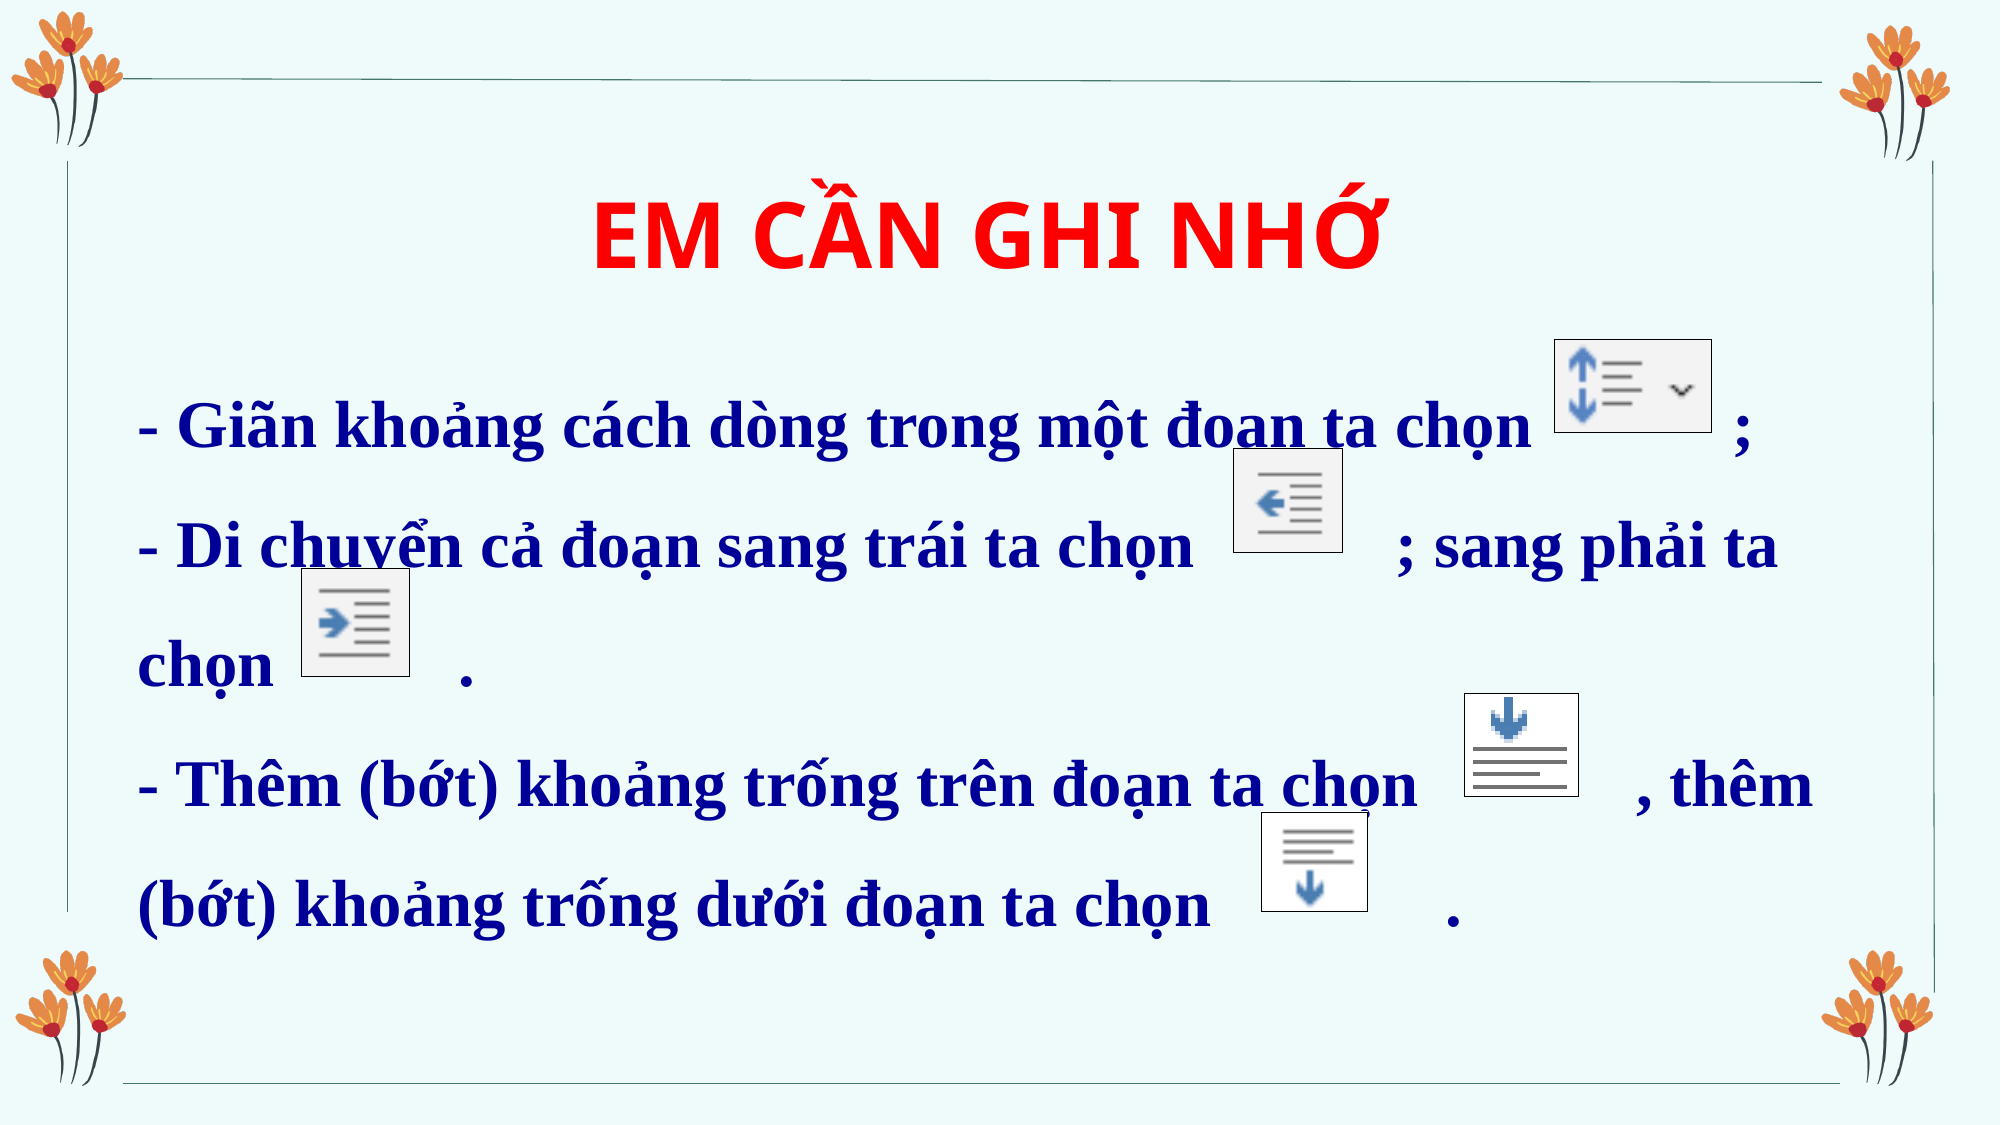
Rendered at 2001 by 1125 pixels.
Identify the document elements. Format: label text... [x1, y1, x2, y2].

picture [1261, 811, 1368, 912]
picture [1233, 448, 1343, 553]
text_box - Giãn khoảng cách dòng trong một đoạn ta chọn ; - Di chuyển cả đoạn sang trái ta chọn ; sang phải ta chọn . - Thêm (bớt) khoảng trống trên đoạn ta chọn , thêm (bớt) khoảng trống dưới đoạn ta chọn . [122, 333, 1889, 948]
picture [1839, 25, 1950, 161]
picture [15, 950, 126, 1086]
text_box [122, 78, 1822, 83]
picture [11, 11, 123, 147]
picture [1554, 339, 1711, 433]
title EM CẦN GHI NHỚ [126, 129, 1851, 348]
picture [1821, 950, 1933, 1086]
picture [1464, 693, 1579, 797]
picture [301, 568, 410, 677]
